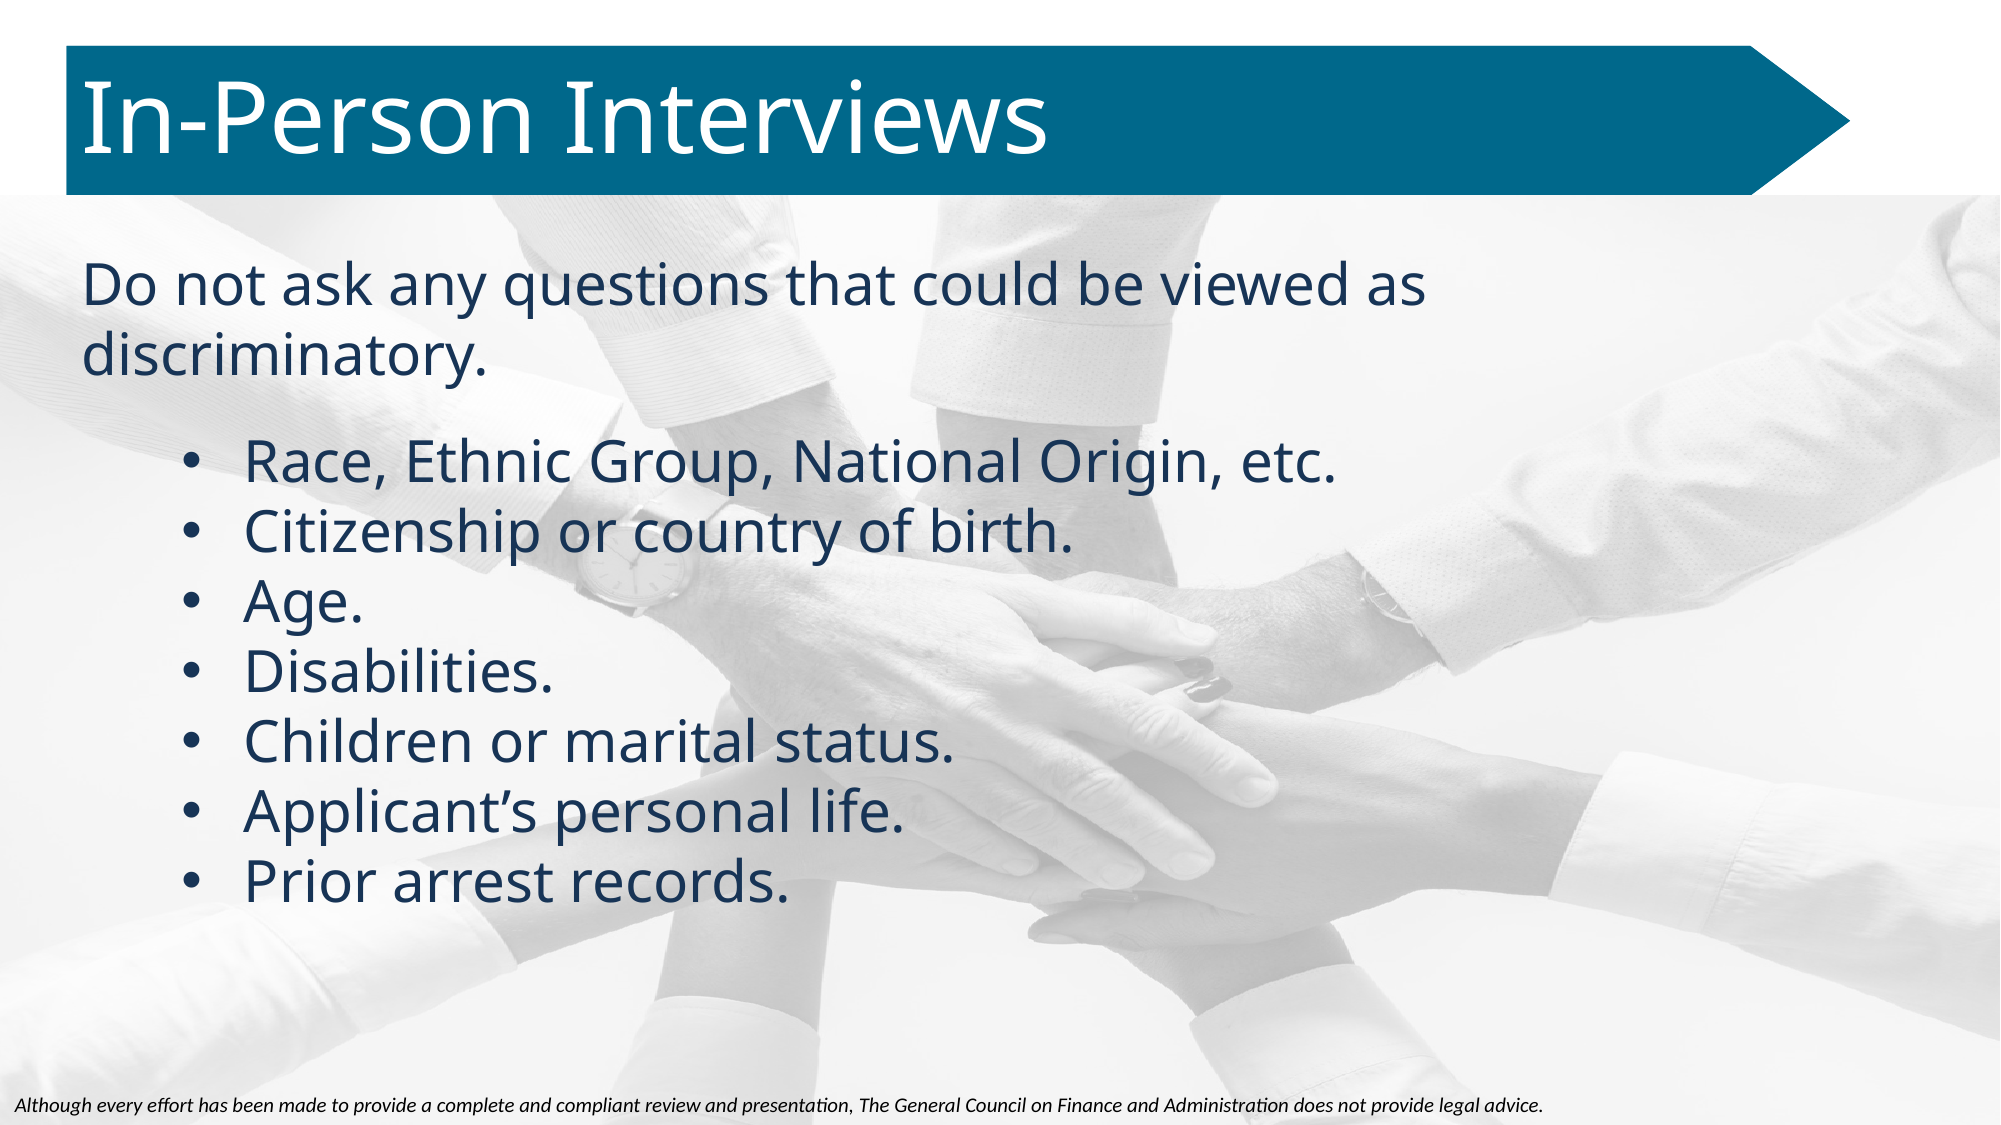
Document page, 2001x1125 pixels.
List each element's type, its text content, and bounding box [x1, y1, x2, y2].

picture [0, 195, 2000, 1125]
list In-Person Interviews [66, 45, 1748, 193]
